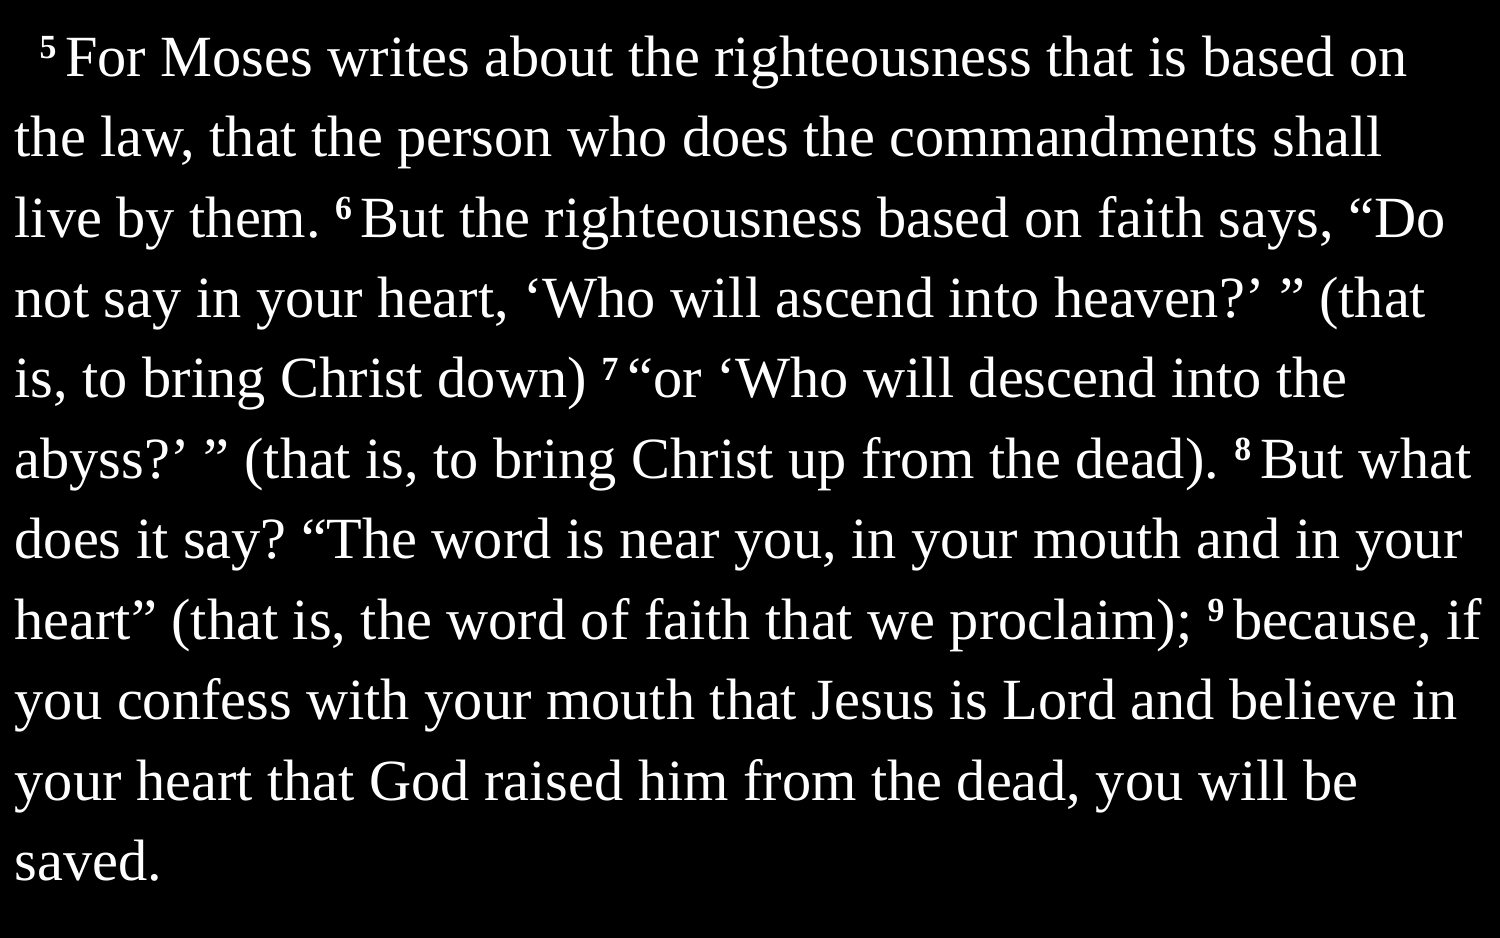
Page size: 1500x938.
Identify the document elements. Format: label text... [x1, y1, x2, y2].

text_box 5 For Moses writes about the righteousness that is based on the law, that the person who does the commandments shall live by them. 6 But the righteousness based on faith says, “Do not say in your heart, ‘Who will ascend into heaven?’ ” (that is, to bring Christ down) 7 “or ‘Who will descend into the abyss?’ ” (that is, to bring Christ up from the dead). 8 But what does it say? “The word is near you, in your mouth and in your heart” (that is, the word of faith that we proclaim); 9 because, if you confess with your mouth that Jesus is Lord and believe in your heart that God raised him from the dead, you will be saved. [0, 0, 1500, 900]
